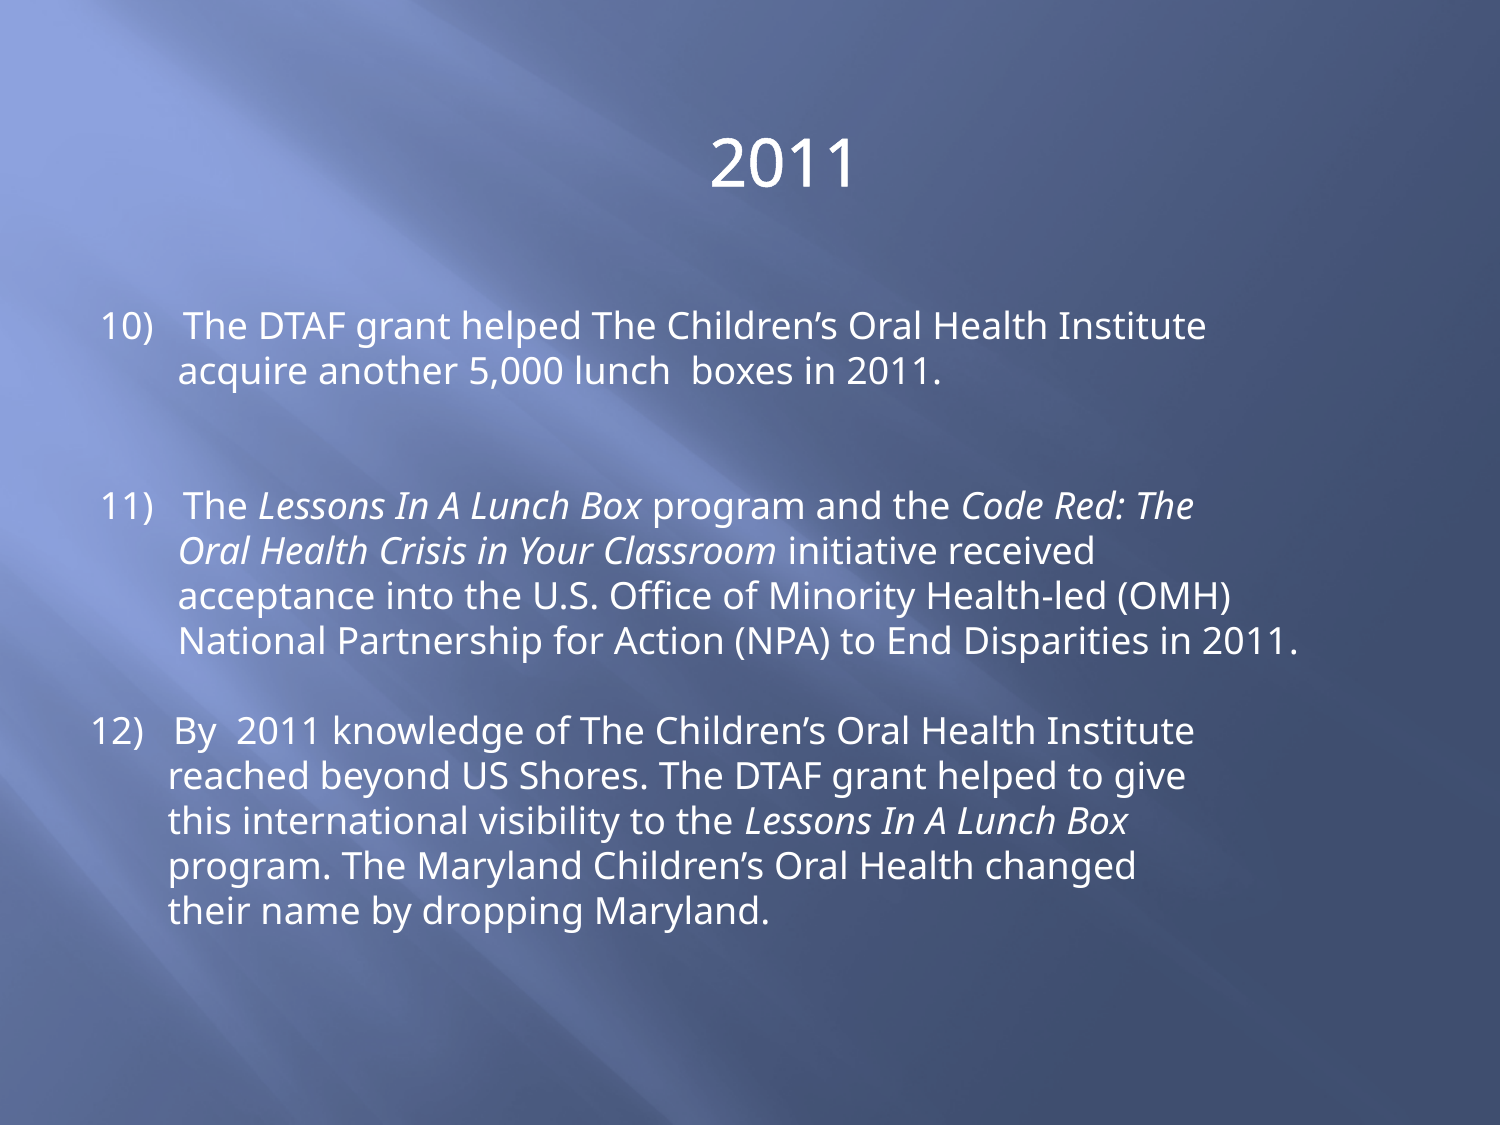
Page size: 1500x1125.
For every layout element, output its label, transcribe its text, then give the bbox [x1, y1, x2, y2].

text_box 2011 [487, 112, 975, 208]
text_box 10) The DTAF grant helped The Children’s Oral Health Institute acquire another 5,000 lunch boxes in 2011. 11) The Lessons In A Lunch Box program and the Code Red: The Oral Health Crisis in Your Classroom initiative received acceptance into the U.S. Office of Minority Health-led (OMH) National Partnership for Action (NPA) to End Disparities in 2011. 12) By 2011 knowledge of The Children’s Oral Health Institute reached beyond US Shores. The DTAF grant helped to give this international visibility to the Lessons In A Lunch Box program. The Maryland Children’s Oral Health changed their name by dropping Maryland. [75, 249, 1463, 940]
